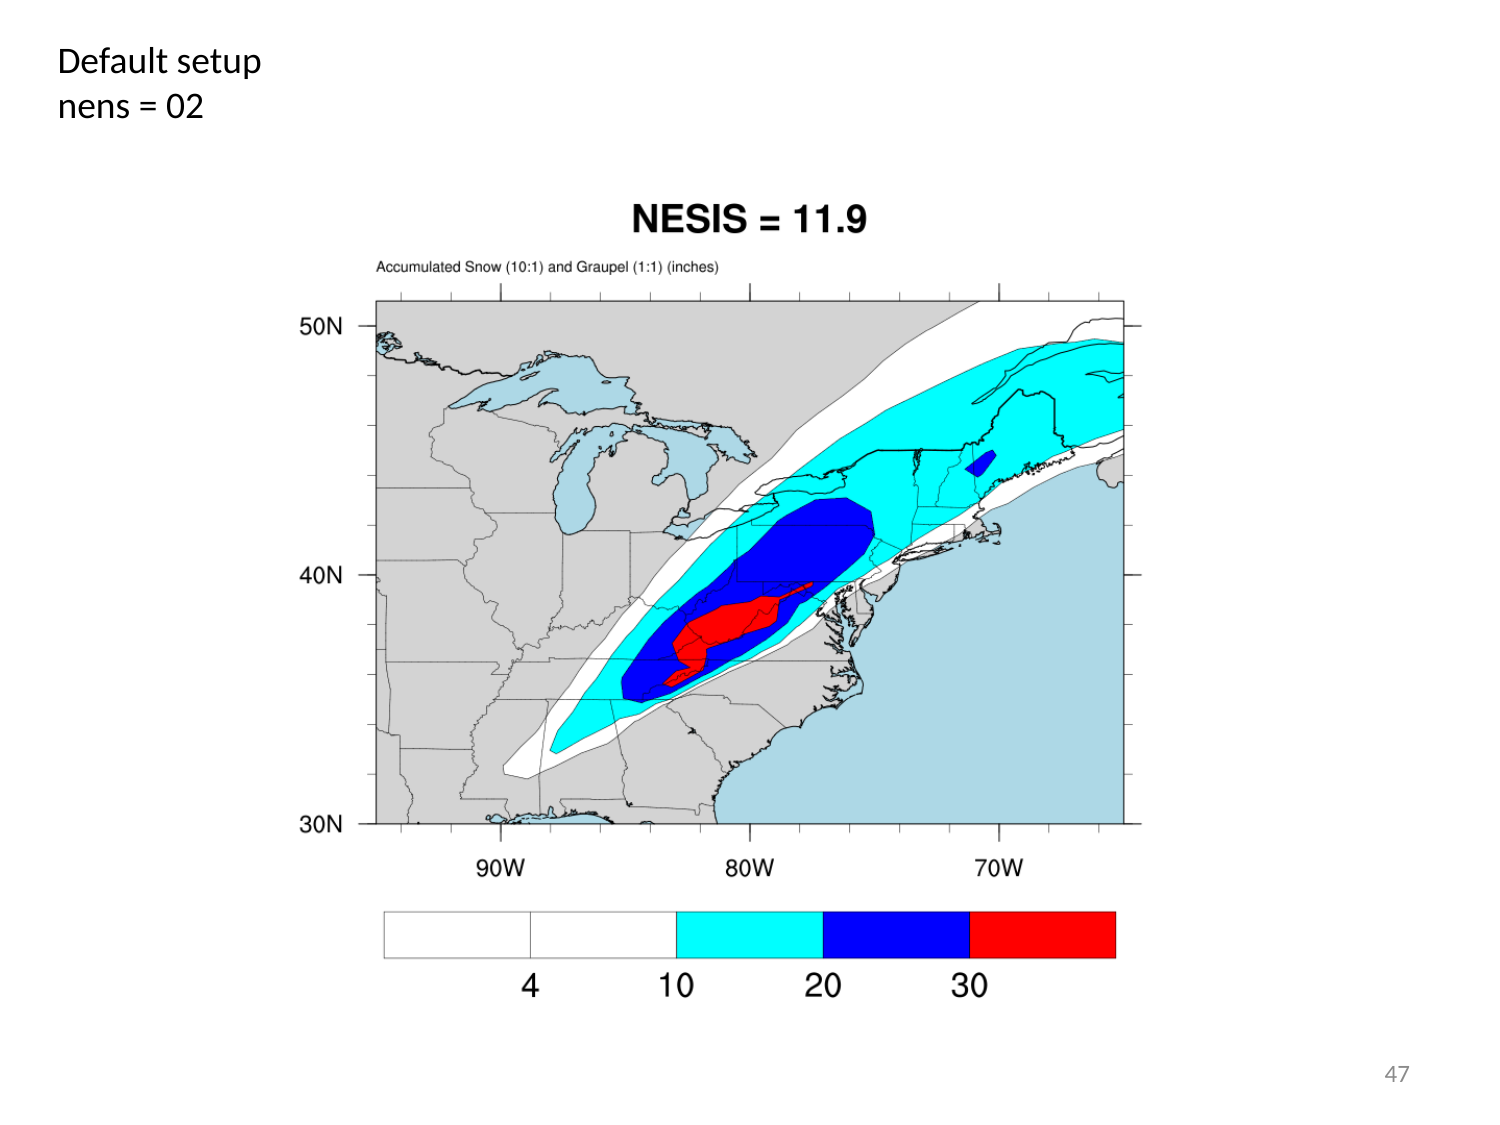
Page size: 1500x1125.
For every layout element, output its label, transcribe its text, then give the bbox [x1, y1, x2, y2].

text_box Default setup nens = 02 [42, 29, 214, 134]
picture [216, 28, 1284, 1096]
slide_number 47 [1284, 1042, 1425, 1103]
